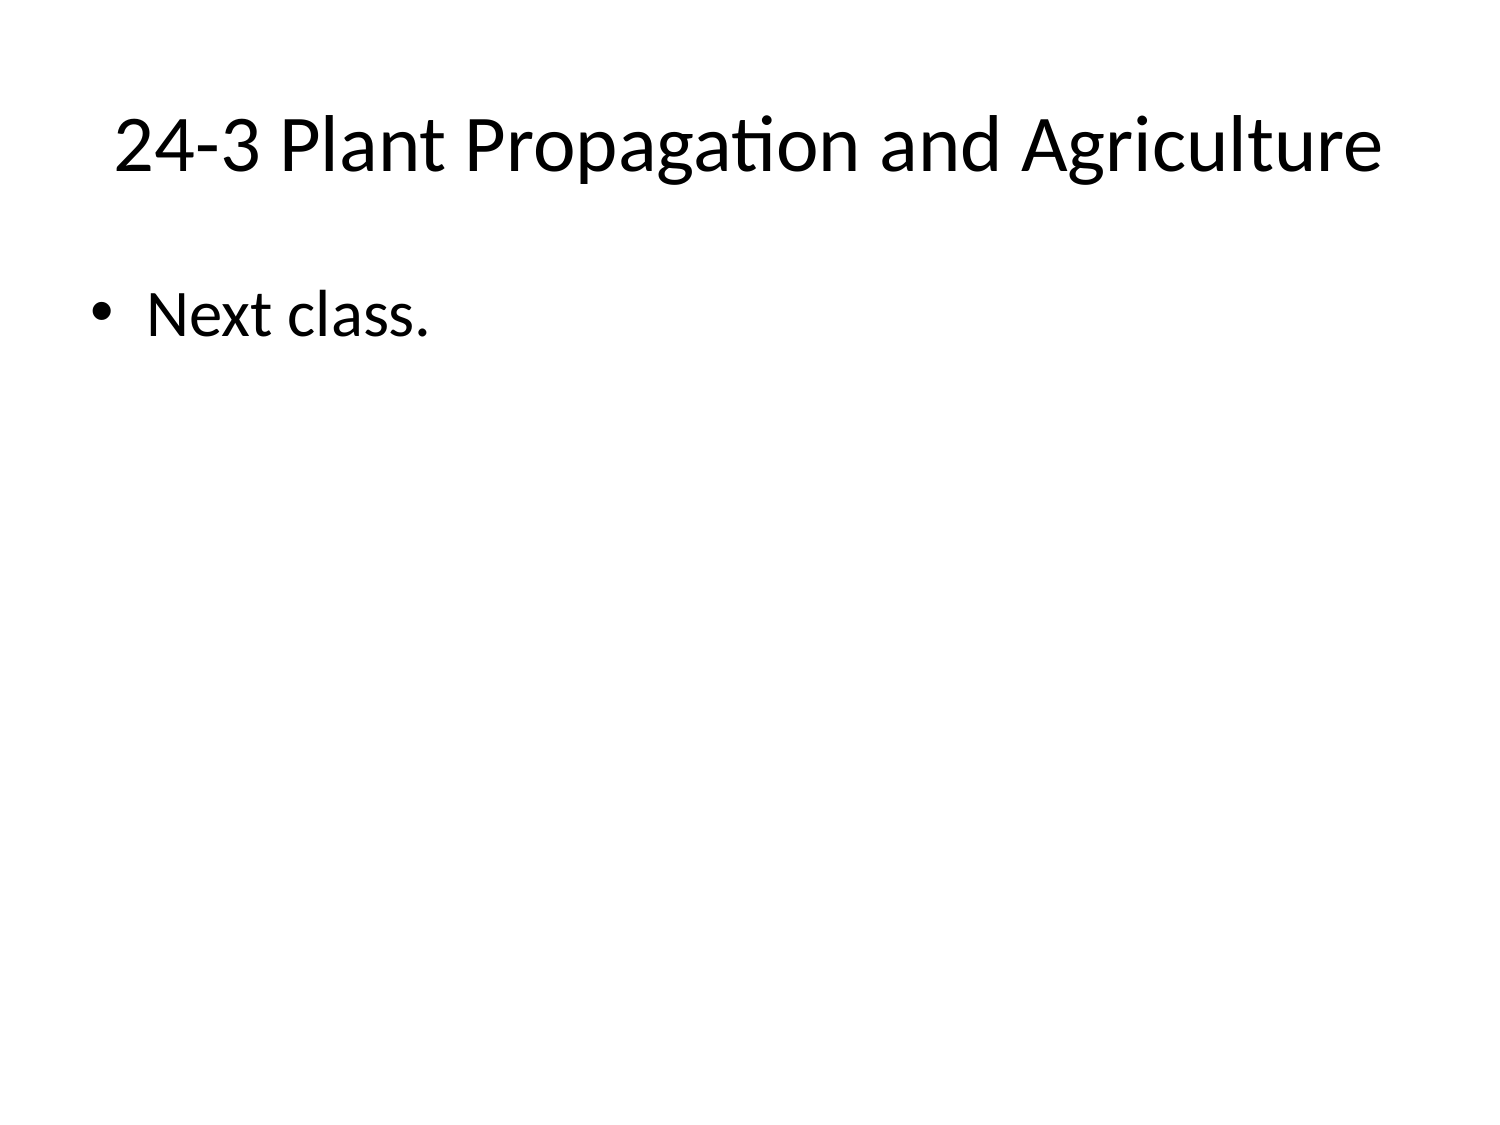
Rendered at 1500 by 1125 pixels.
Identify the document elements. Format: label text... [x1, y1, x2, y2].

list Next class. [75, 262, 1425, 1005]
title 24-3 Plant Propagation and Agriculture [75, 45, 1425, 233]
